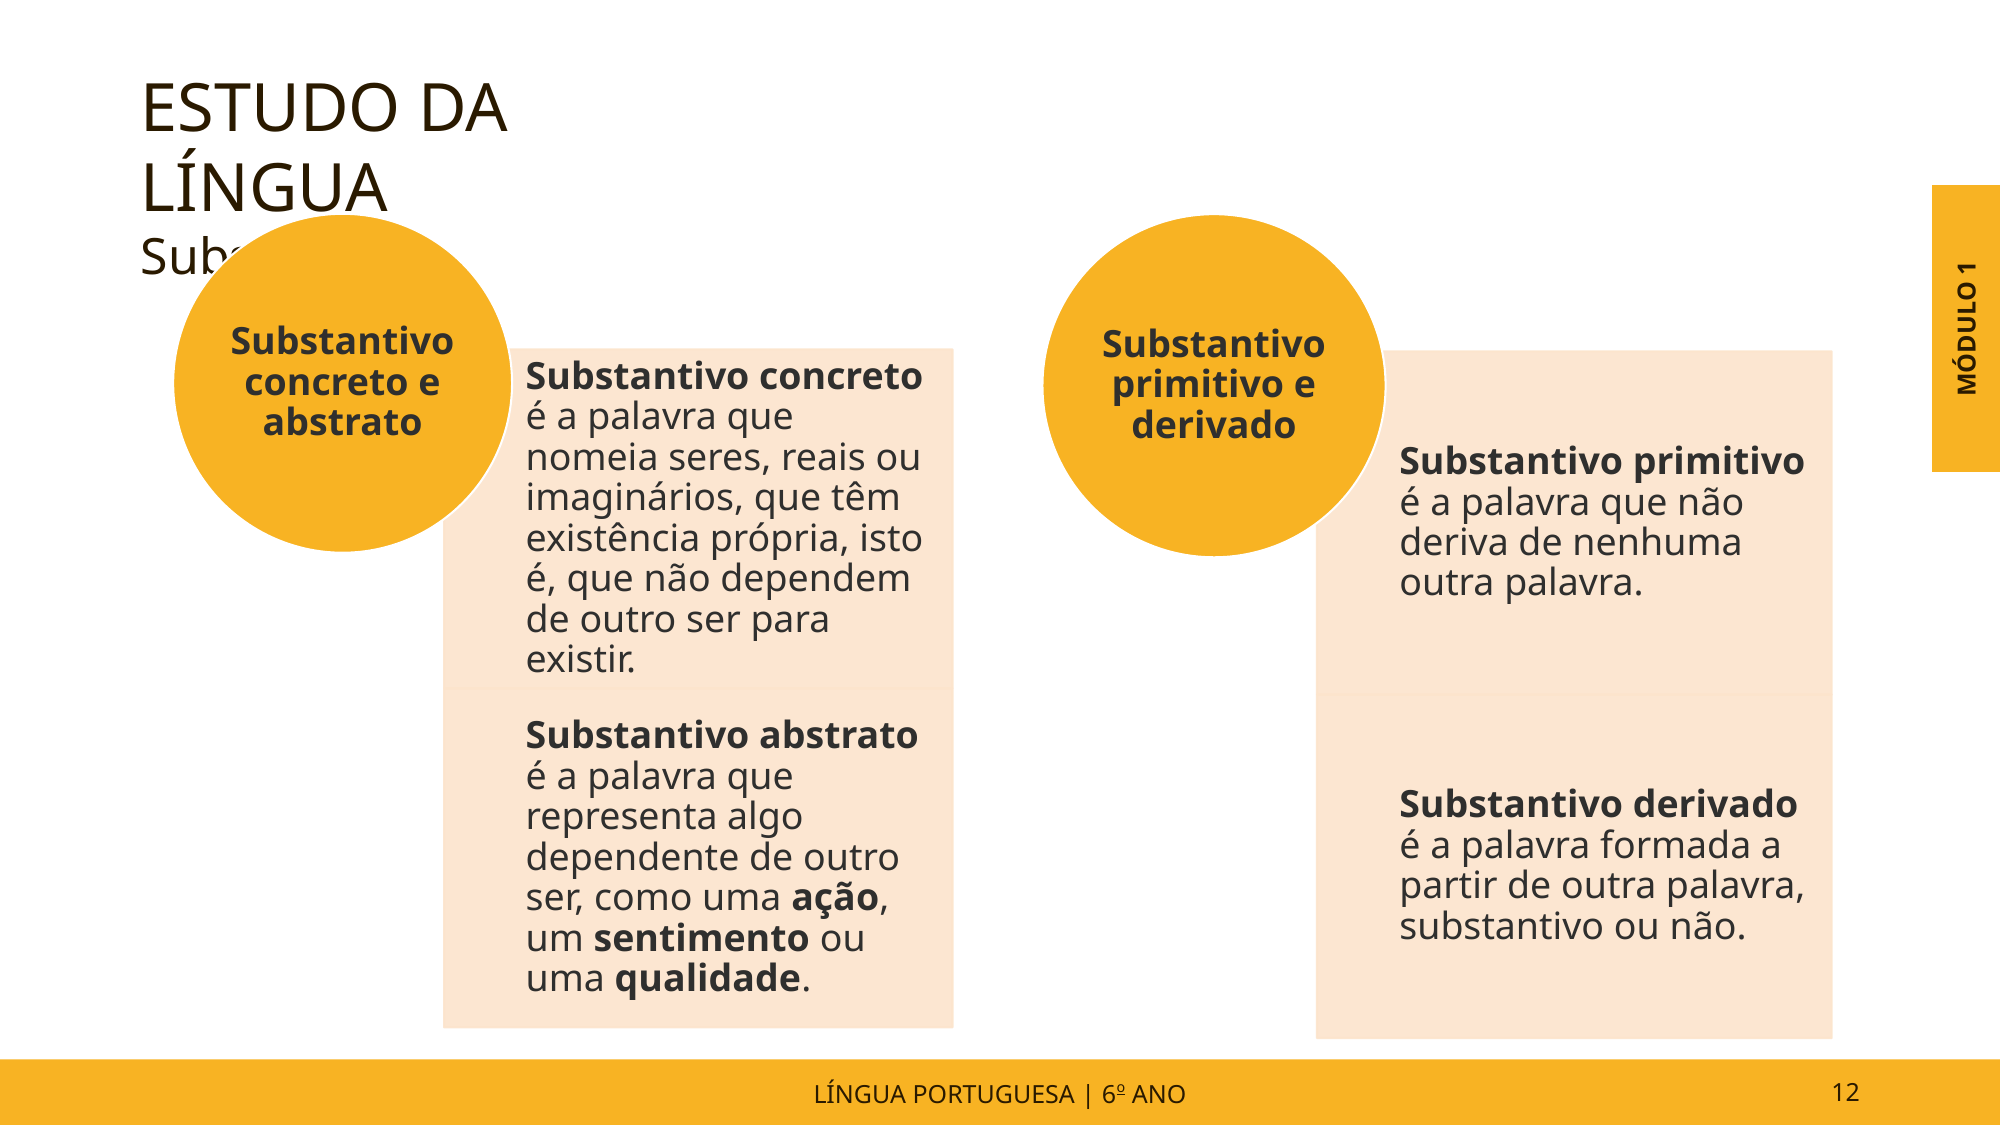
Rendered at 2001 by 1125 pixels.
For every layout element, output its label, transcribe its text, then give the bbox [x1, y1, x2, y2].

text_box [0, 0, 2000, 1058]
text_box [125, 213, 1001, 1028]
footer LÍNGUA PORTUGUESA | 6o ANO [662, 1065, 1338, 1122]
text_box ESTUDO DA LÍNGUA Substantivo [125, 57, 663, 213]
slide_number 12 [1412, 1065, 1875, 1122]
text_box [999, 213, 1875, 1039]
text_box [0, 1058, 2000, 1125]
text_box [1932, 185, 2000, 472]
